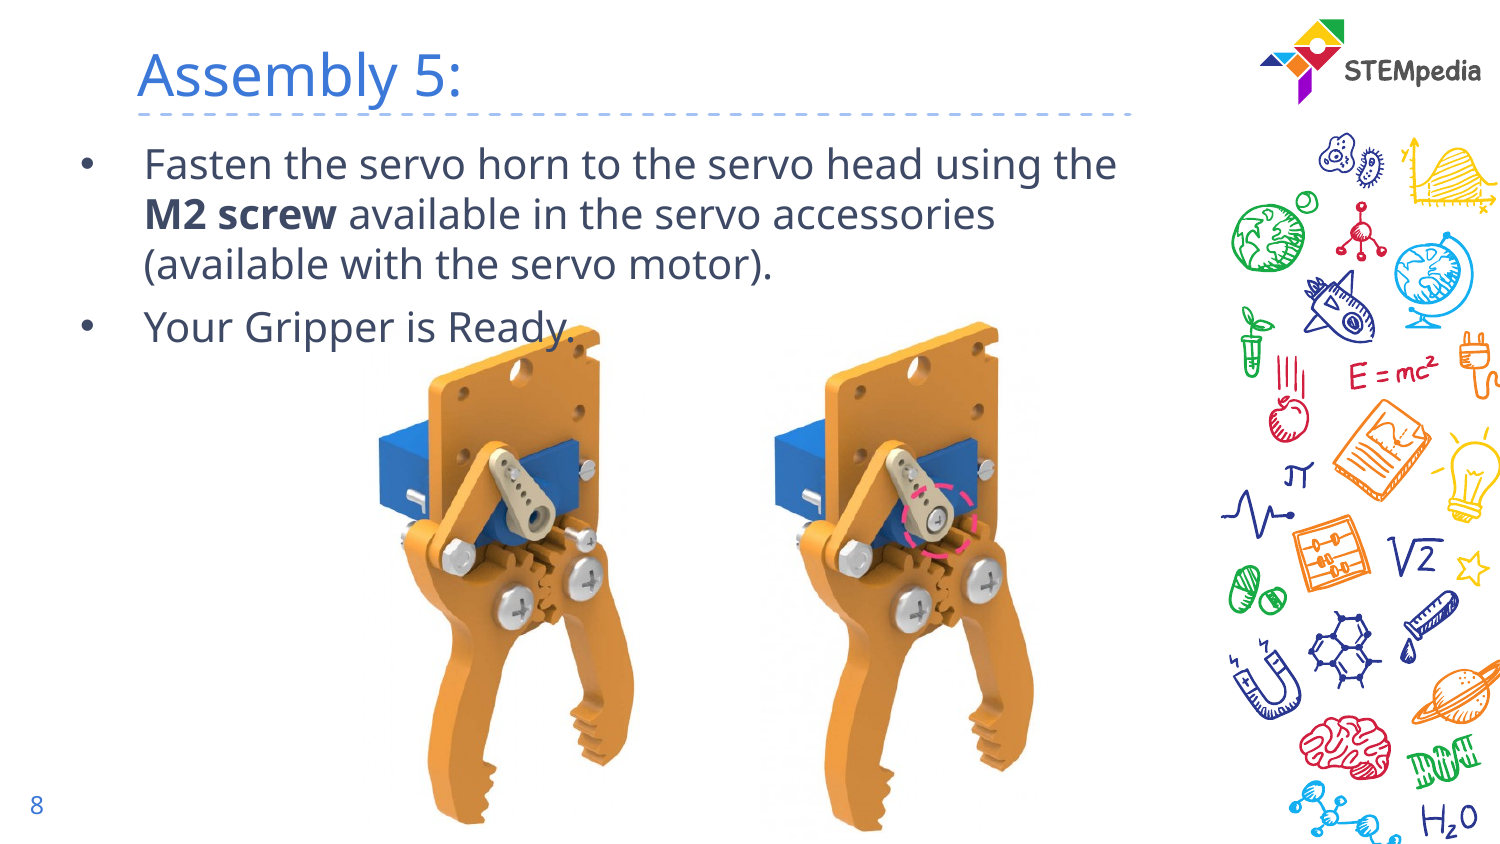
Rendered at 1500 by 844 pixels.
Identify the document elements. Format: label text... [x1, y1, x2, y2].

title Assembly 5: [122, 0, 1130, 122]
picture [364, 313, 646, 829]
list Fasten the servo horn to the servo head using the M2 screw available in the servo accessories (available with the servo motor). Your Gripper is Ready. [53, 122, 1199, 792]
slide_number 8 [14, 774, 105, 840]
picture [761, 313, 1041, 840]
